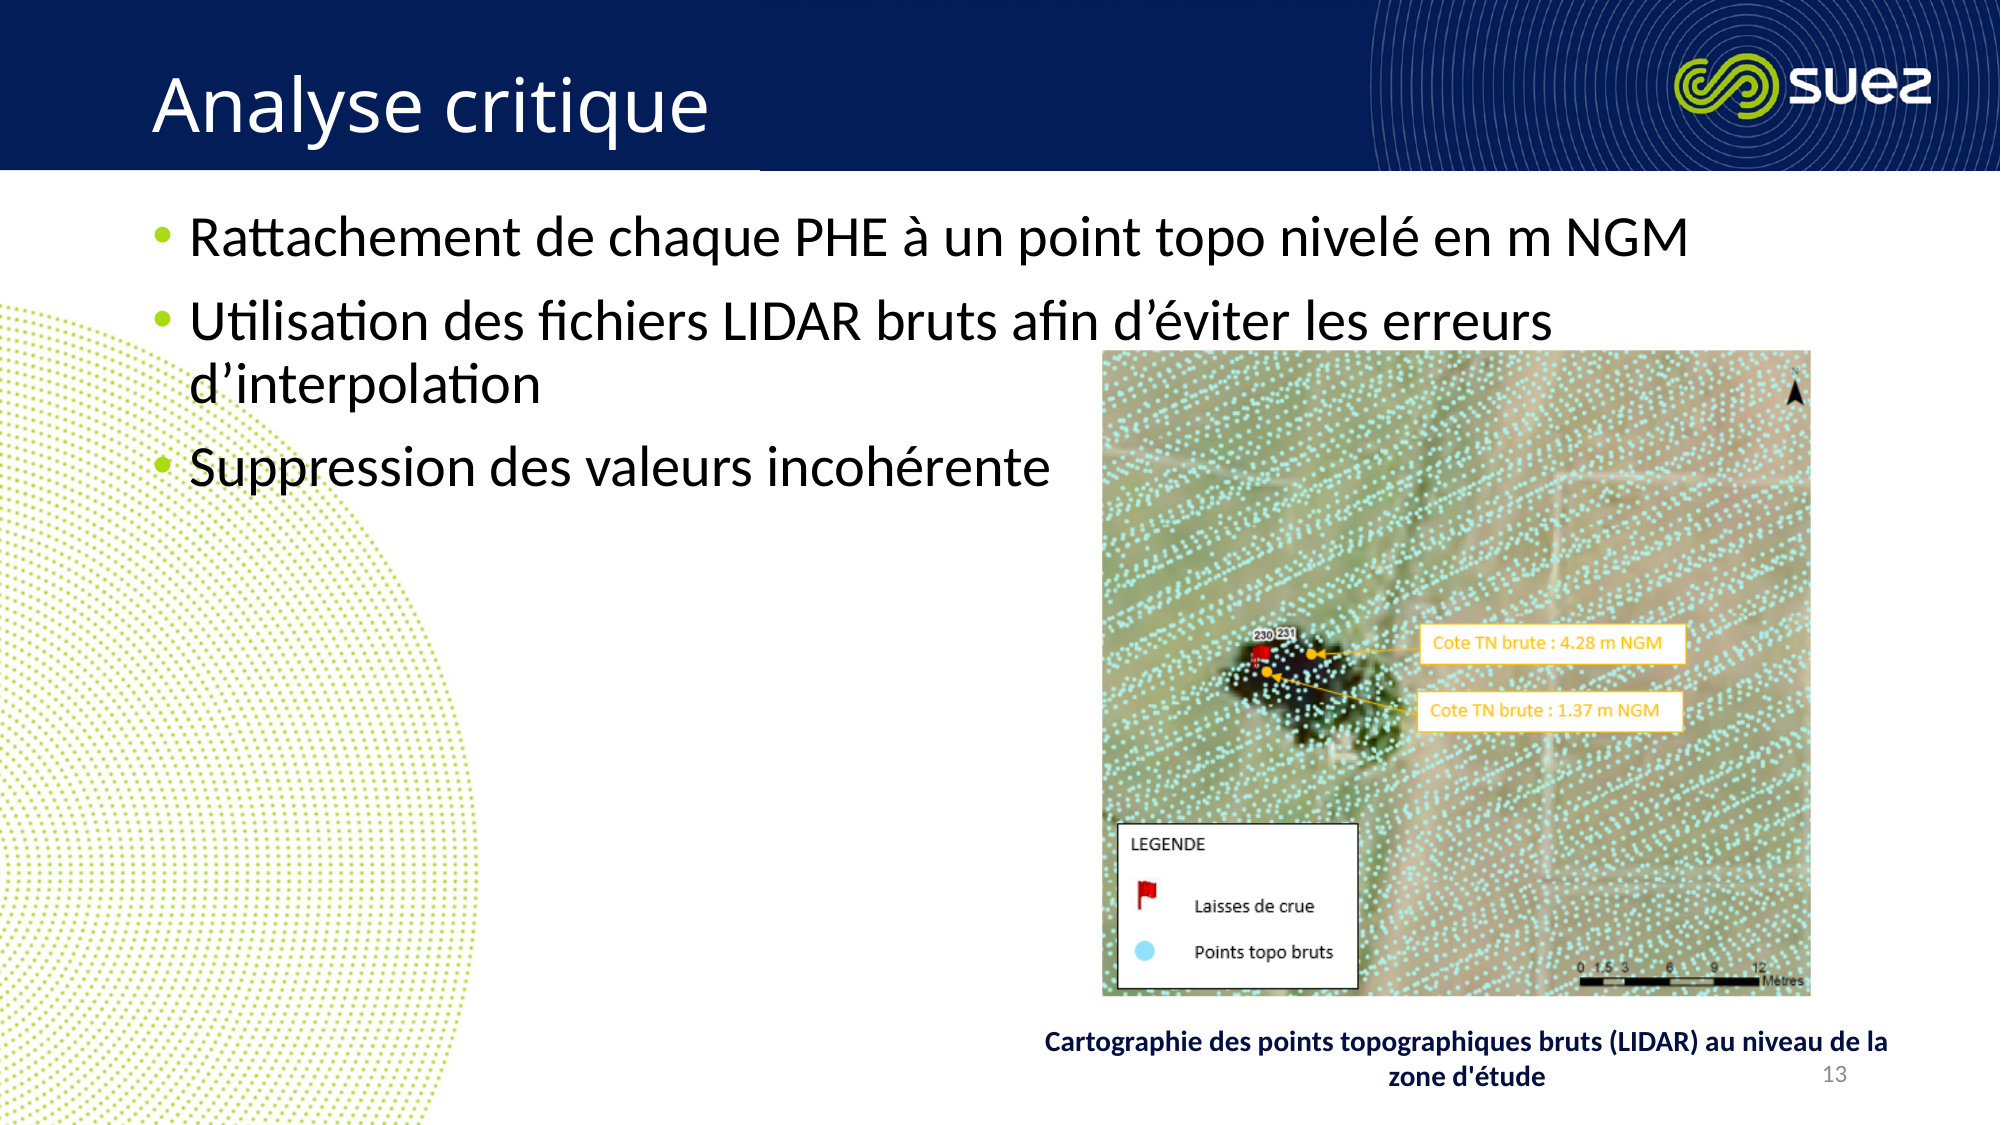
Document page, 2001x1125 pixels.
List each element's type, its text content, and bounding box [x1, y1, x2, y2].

list Rattachement de chaque PHE à un point topo nivelé en m NGM Utilisation des fichiers LIDAR bruts afin d’éviter les erreurs d’interpolation Suppression des valeurs incohérente [137, 198, 1899, 976]
picture [0, 298, 488, 1125]
picture [1097, 341, 1815, 999]
picture [1863, 0, 2000, 171]
text_box Cartographie des points topographiques bruts (LIDAR) au niveau de la zone d'étude [999, 1014, 1935, 1100]
title Analyse critique [137, 0, 1863, 198]
